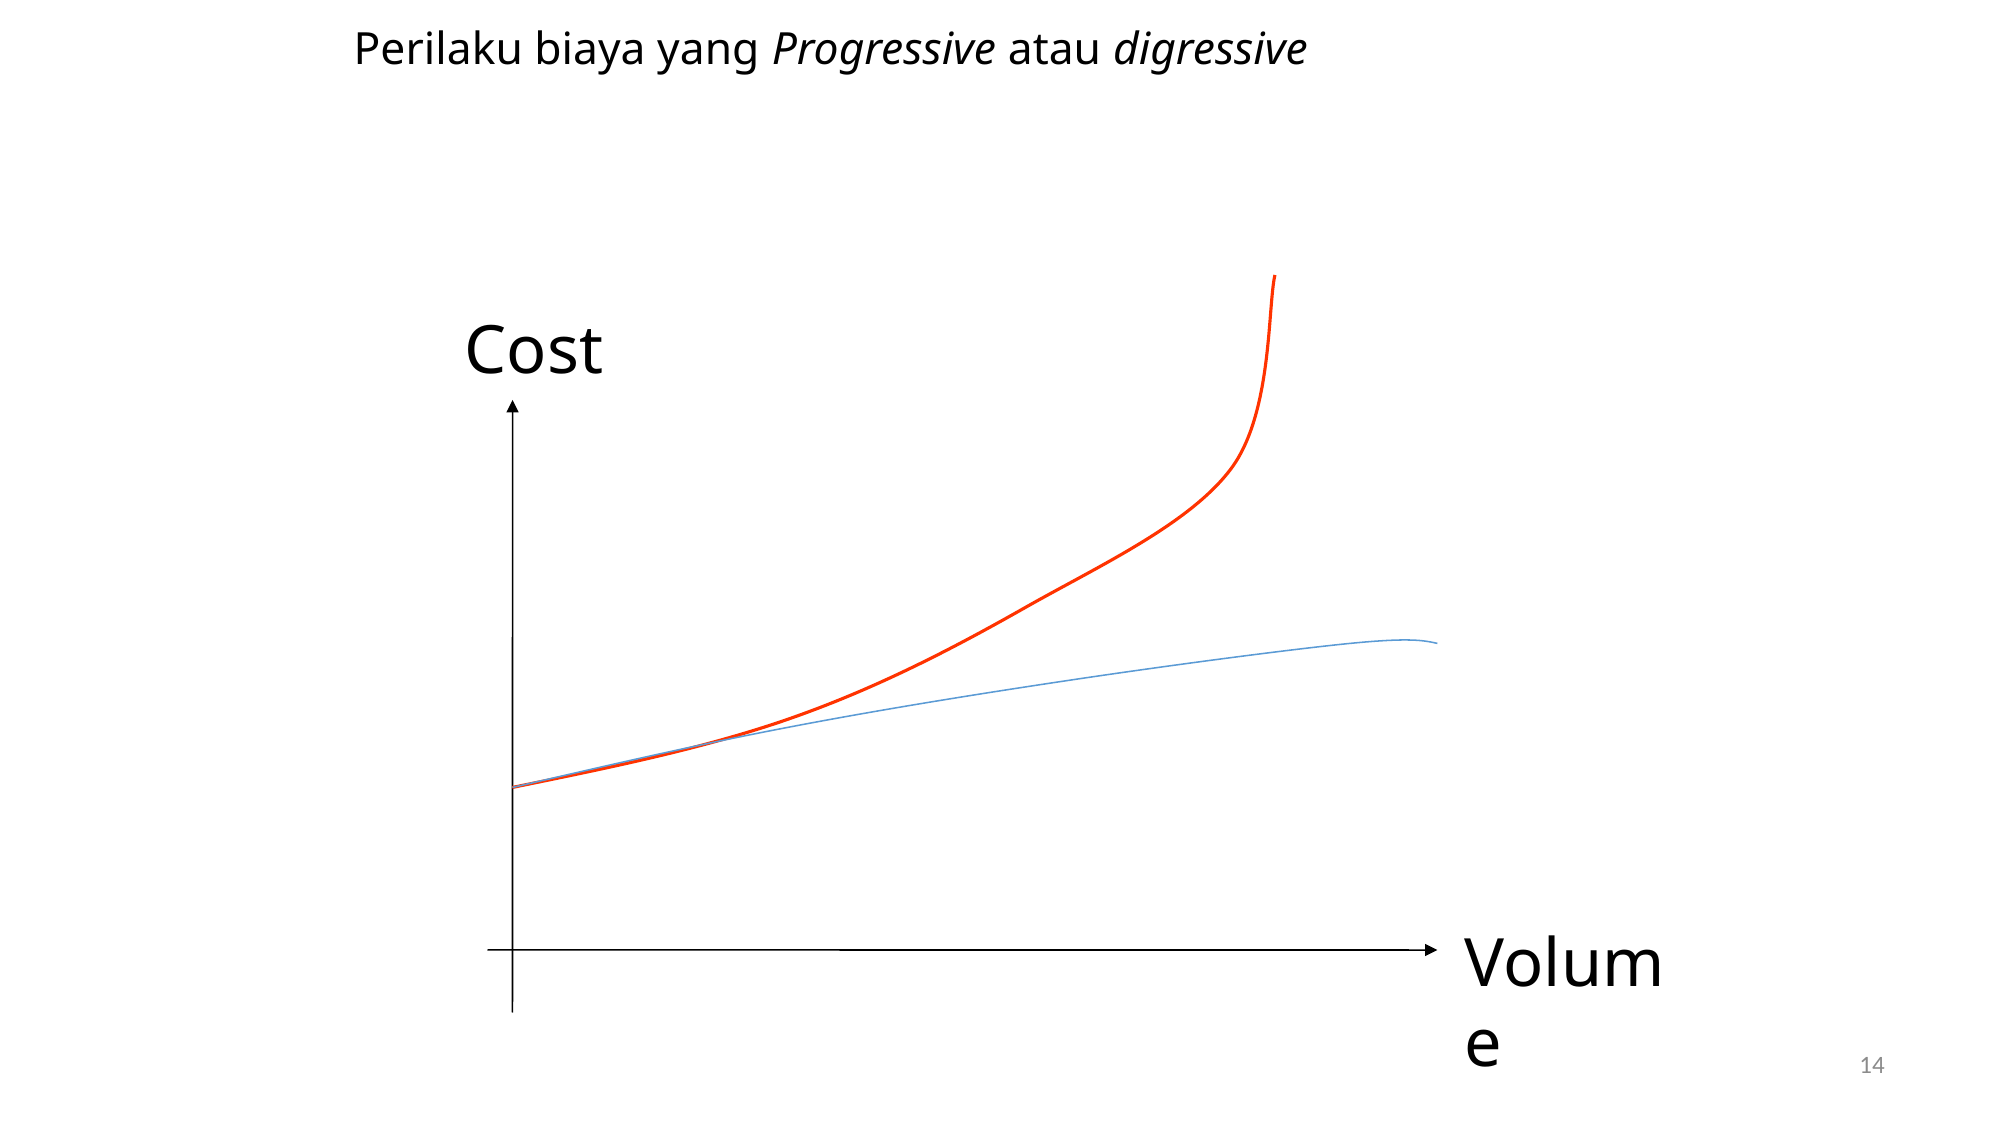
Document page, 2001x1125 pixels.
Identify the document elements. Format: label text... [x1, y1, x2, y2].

text_box Volume [1449, 912, 1713, 1088]
text_box [487, 943, 1438, 957]
text_box [513, 274, 1275, 787]
slide_number 14 [1433, 1024, 1900, 1103]
text_box [506, 399, 519, 787]
title Perilaku biaya yang Progressive atau digressive [338, 19, 1485, 82]
text_box Cost [450, 299, 650, 395]
text_box [512, 639, 1438, 788]
